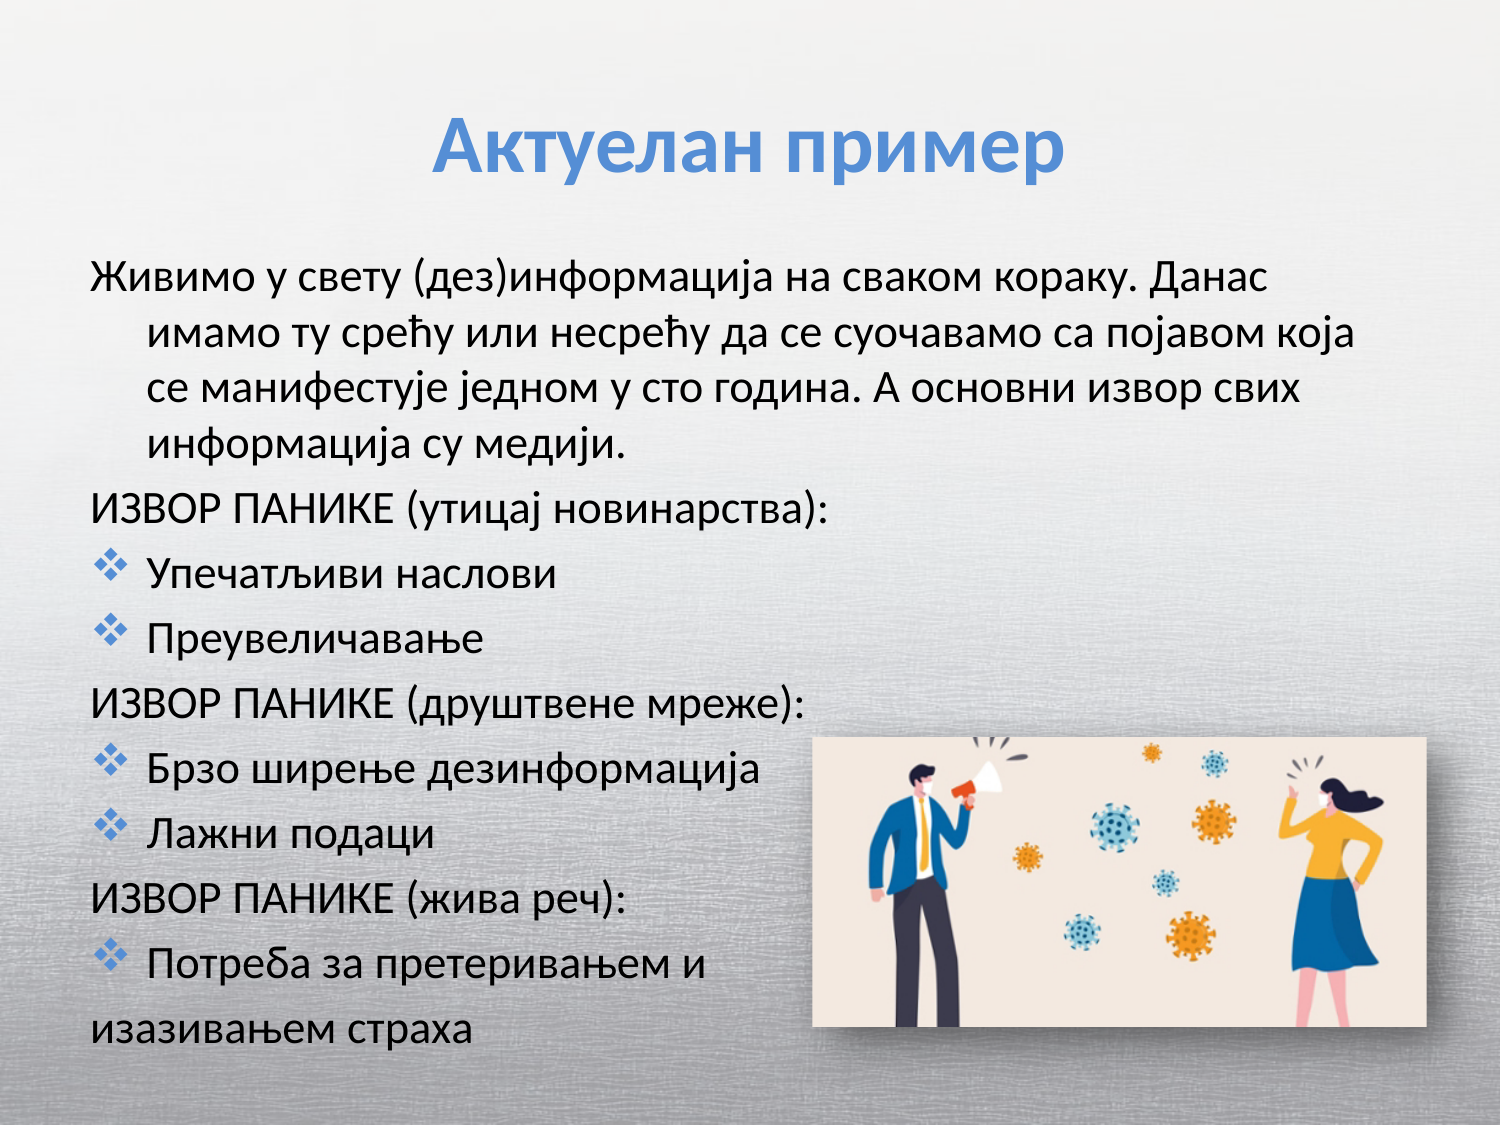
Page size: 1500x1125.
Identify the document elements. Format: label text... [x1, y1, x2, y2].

list Живимо у свету (дез)информација на сваком кораку. Данас имамо ту срећу или несрећу да се суочавамо са појавом која се манифестује једном у сто година. А основни извор свих информација су медији. ИЗВОР ПАНИКЕ (утицај новинарства): Упечатљиви наслови Преувеличавање ИЗВОР ПАНИКЕ (друштвене мреже): Брзо ширење дезинформација Лажни подаци ИЗВОР ПАНИКЕ (жива реч): Потреба за претеривањем и изазивањем страха [75, 237, 1425, 1063]
picture [812, 737, 1427, 1027]
title Актуелан пример [75, 45, 1425, 233]
